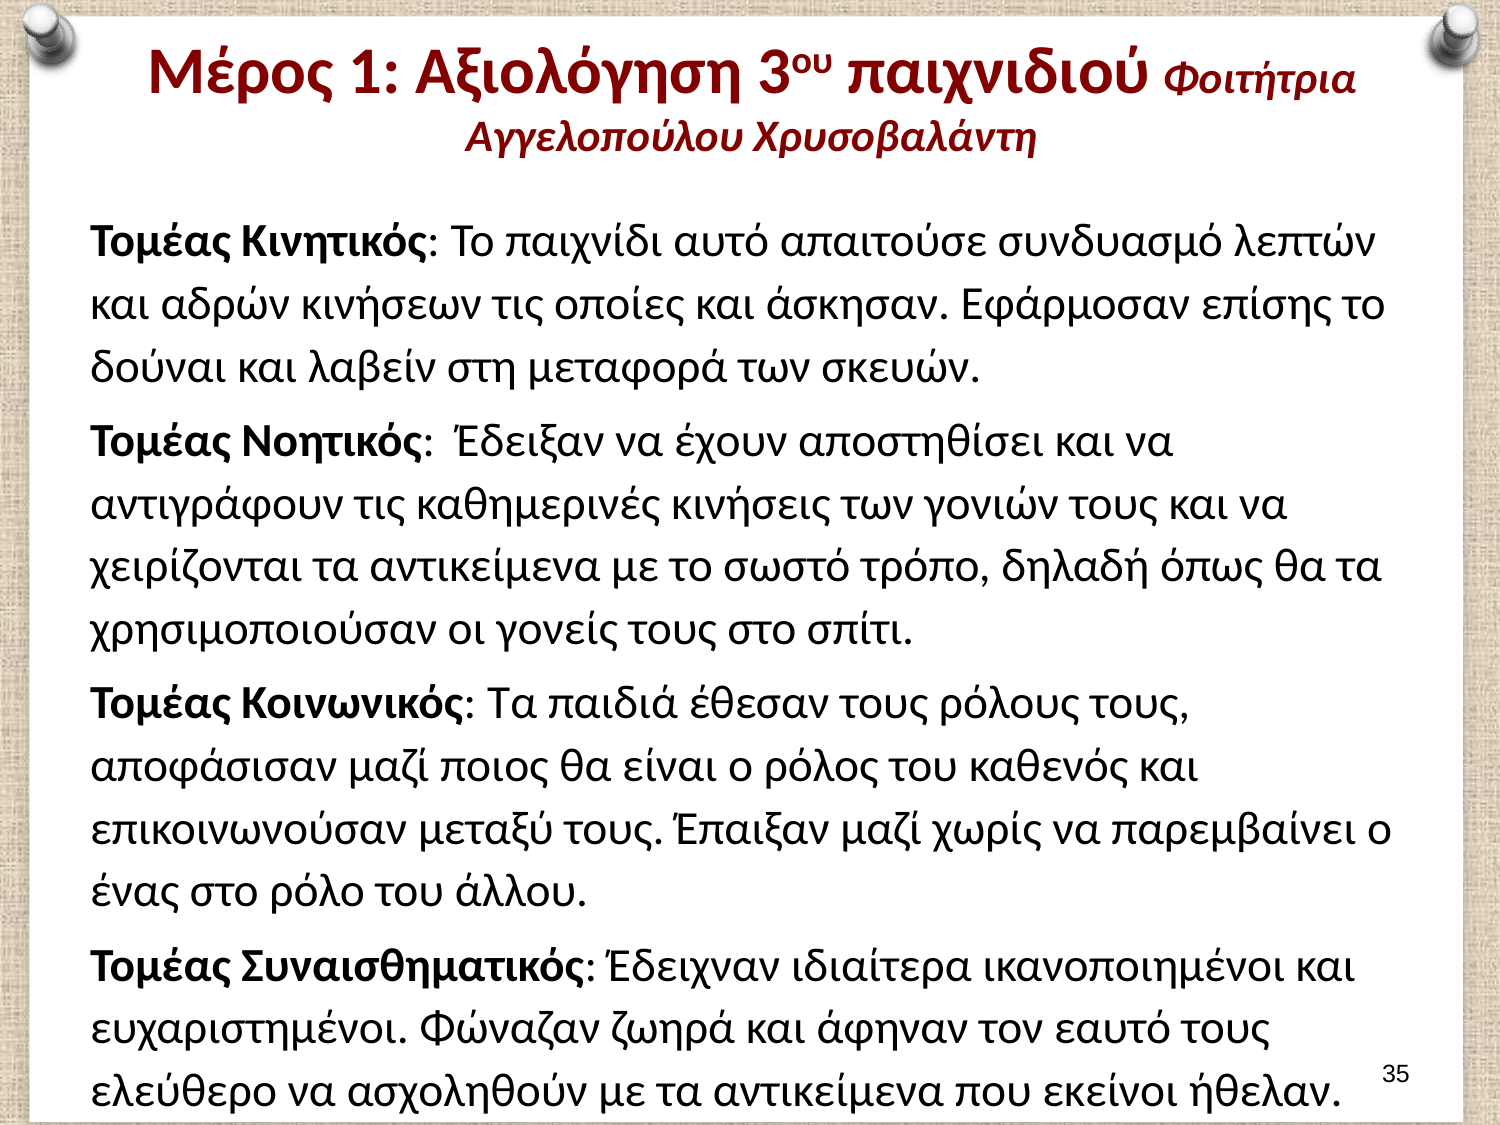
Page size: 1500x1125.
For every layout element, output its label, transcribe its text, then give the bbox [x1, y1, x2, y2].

title Μέρος 1: Αξιολόγηση 3ου παιχνιδιού Φοιτήτρια Αγγελοπούλου Χρυσοβαλάντη [76, 19, 1427, 169]
picture [0, 0, 1500, 1125]
list Τομέας Κινητικός: Το παιχνίδι αυτό απαιτούσε συνδυασμό λεπτών και αδρών κινήσεων τις οποίες και άσκησαν. Εφάρμοσαν επίσης το δούναι και λαβείν στη μεταφορά των σκευών. Τομέας Νοητικός: Έδειξαν να έχουν αποστηθίσει και να αντιγράφουν τις καθημερινές κινήσεις των γονιών τους και να χειρίζονται τα αντικείμενα με το σωστό τρόπο, δηλαδή όπως θα τα χρησιμοποιούσαν οι γονείς τους στο σπίτι. Τομέας Κοινωνικός: Τα παιδιά έθεσαν τους ρόλους τους, αποφάσισαν μαζί ποιος θα είναι ο ρόλος του καθενός και επικοινωνούσαν μεταξύ τους. Έπαιξαν μαζί χωρίς να παρεμβαίνει ο ένας στο ρόλο του άλλου. Τομέας Συναισθηματικός: Έδειχναν ιδιαίτερα ικανοποιημένοι και ευχαριστημένοι. Φώναζαν ζωηρά και άφηναν τον εαυτό τους ελεύθερο να ασχοληθούν με τα αντικείμενα που εκείνοι ήθελαν. [75, 196, 1425, 1125]
slide_number 34 [1074, 1042, 1425, 1103]
